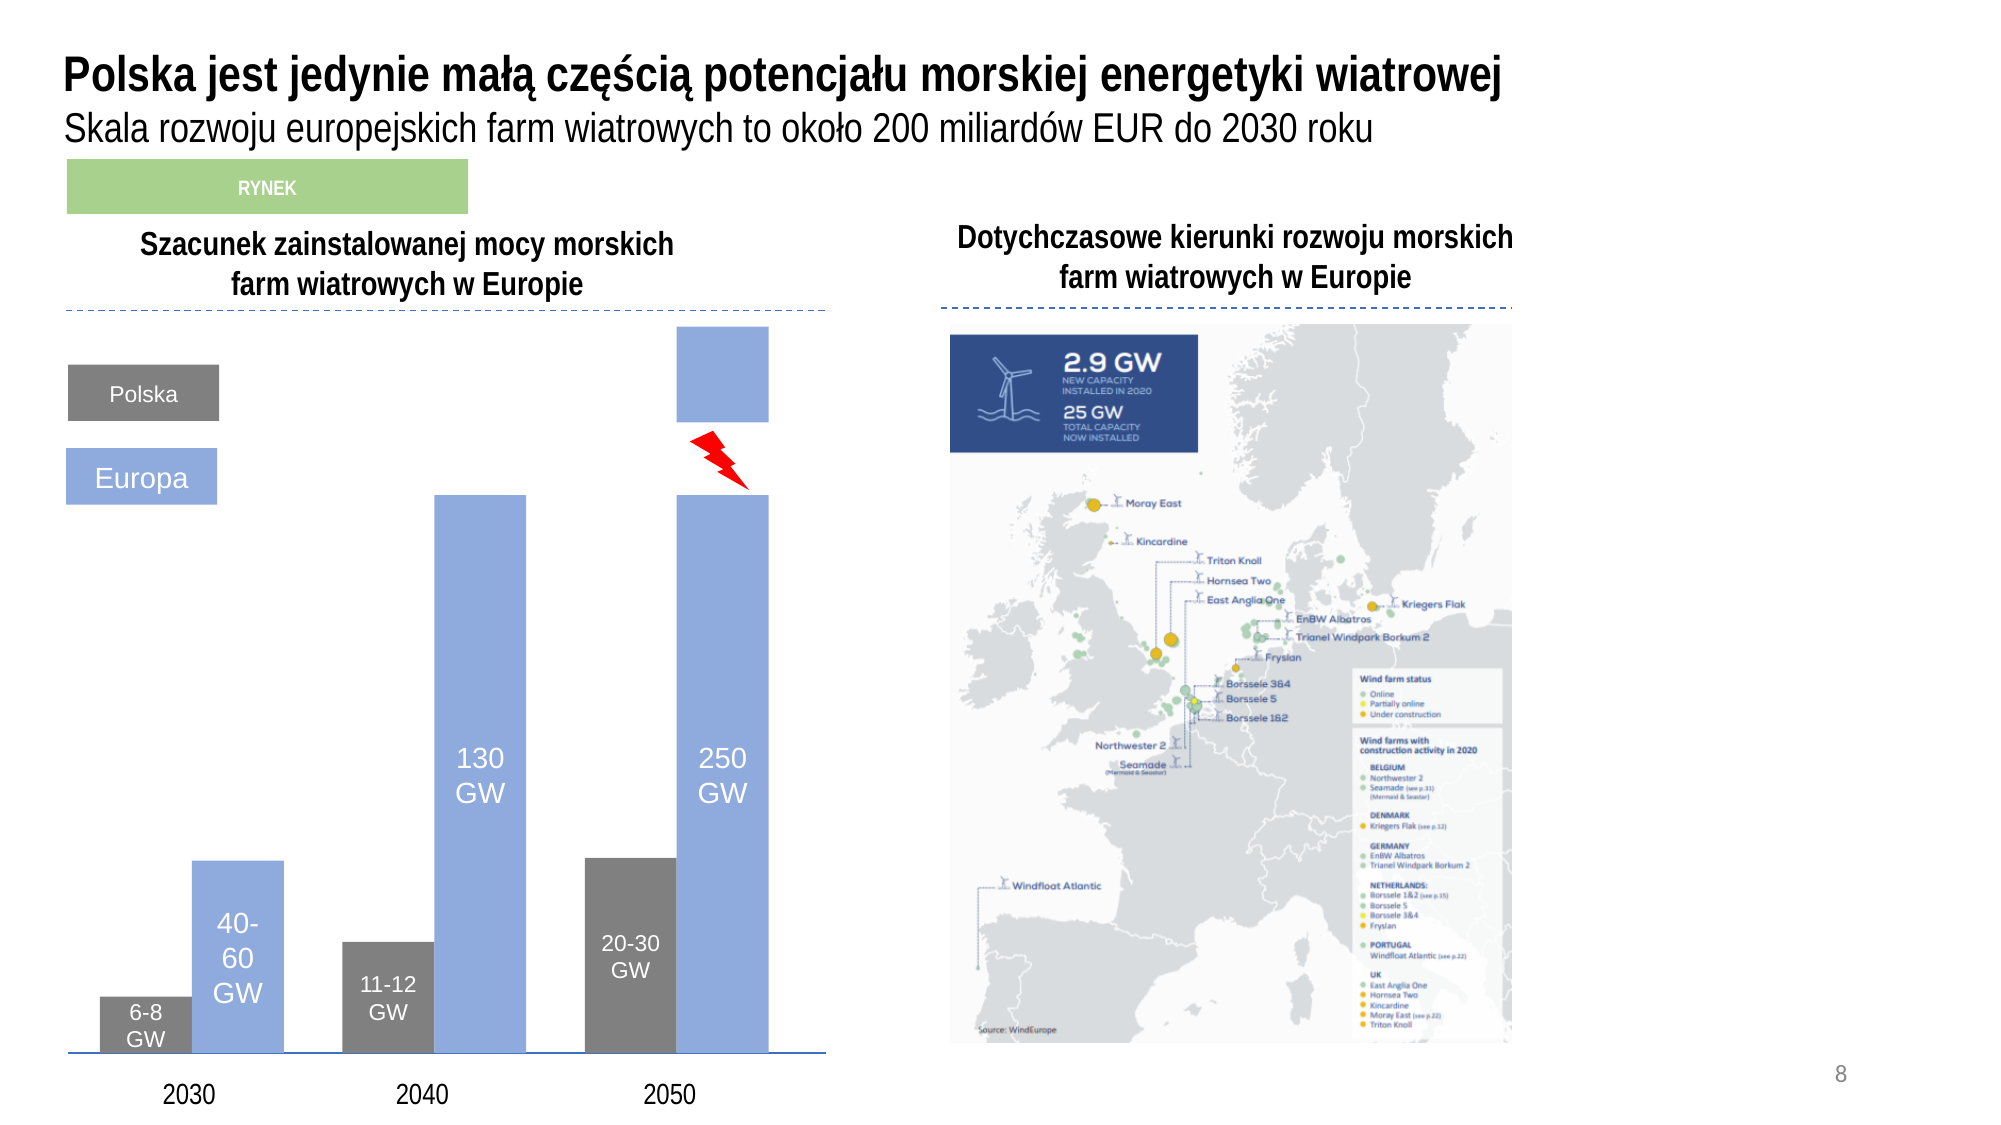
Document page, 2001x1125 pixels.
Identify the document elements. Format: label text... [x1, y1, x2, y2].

text_box Polska [66, 362, 221, 423]
text_box 2050 [618, 1068, 722, 1118]
text_box 6-8 GW [98, 995, 190, 1052]
slide_number 8 [1412, 1042, 1863, 1103]
picture [950, 323, 1512, 1043]
text_box [687, 428, 751, 492]
text_box Szacunek zainstalowanej mocy morskich farm wiatrowych w Europie [112, 214, 703, 309]
text_box 130 GW [432, 493, 528, 1052]
text_box Europa [64, 446, 219, 507]
text_box 2040 [371, 1068, 474, 1118]
text_box 11-12 GW [340, 940, 432, 1052]
text_box 250GW [675, 493, 771, 1052]
text_box 2030 [138, 1068, 241, 1118]
text_box 40-60 GW [190, 859, 286, 1052]
text_box [675, 324, 771, 425]
text_box Dotychczasowe kierunki rozwoju morskich farm wiatrowych w Europie [941, 207, 1531, 303]
text_box Polska jest jedynie małą częścią potencjału morskiej energetyki wiatrowej Skala rozwoju europejskich farm wiatrowych to około 200 miliardów EUR do 2030 roku [48, 33, 1900, 160]
text_box 20-30 GW [583, 856, 675, 1052]
text_box RYNEK [66, 159, 469, 214]
